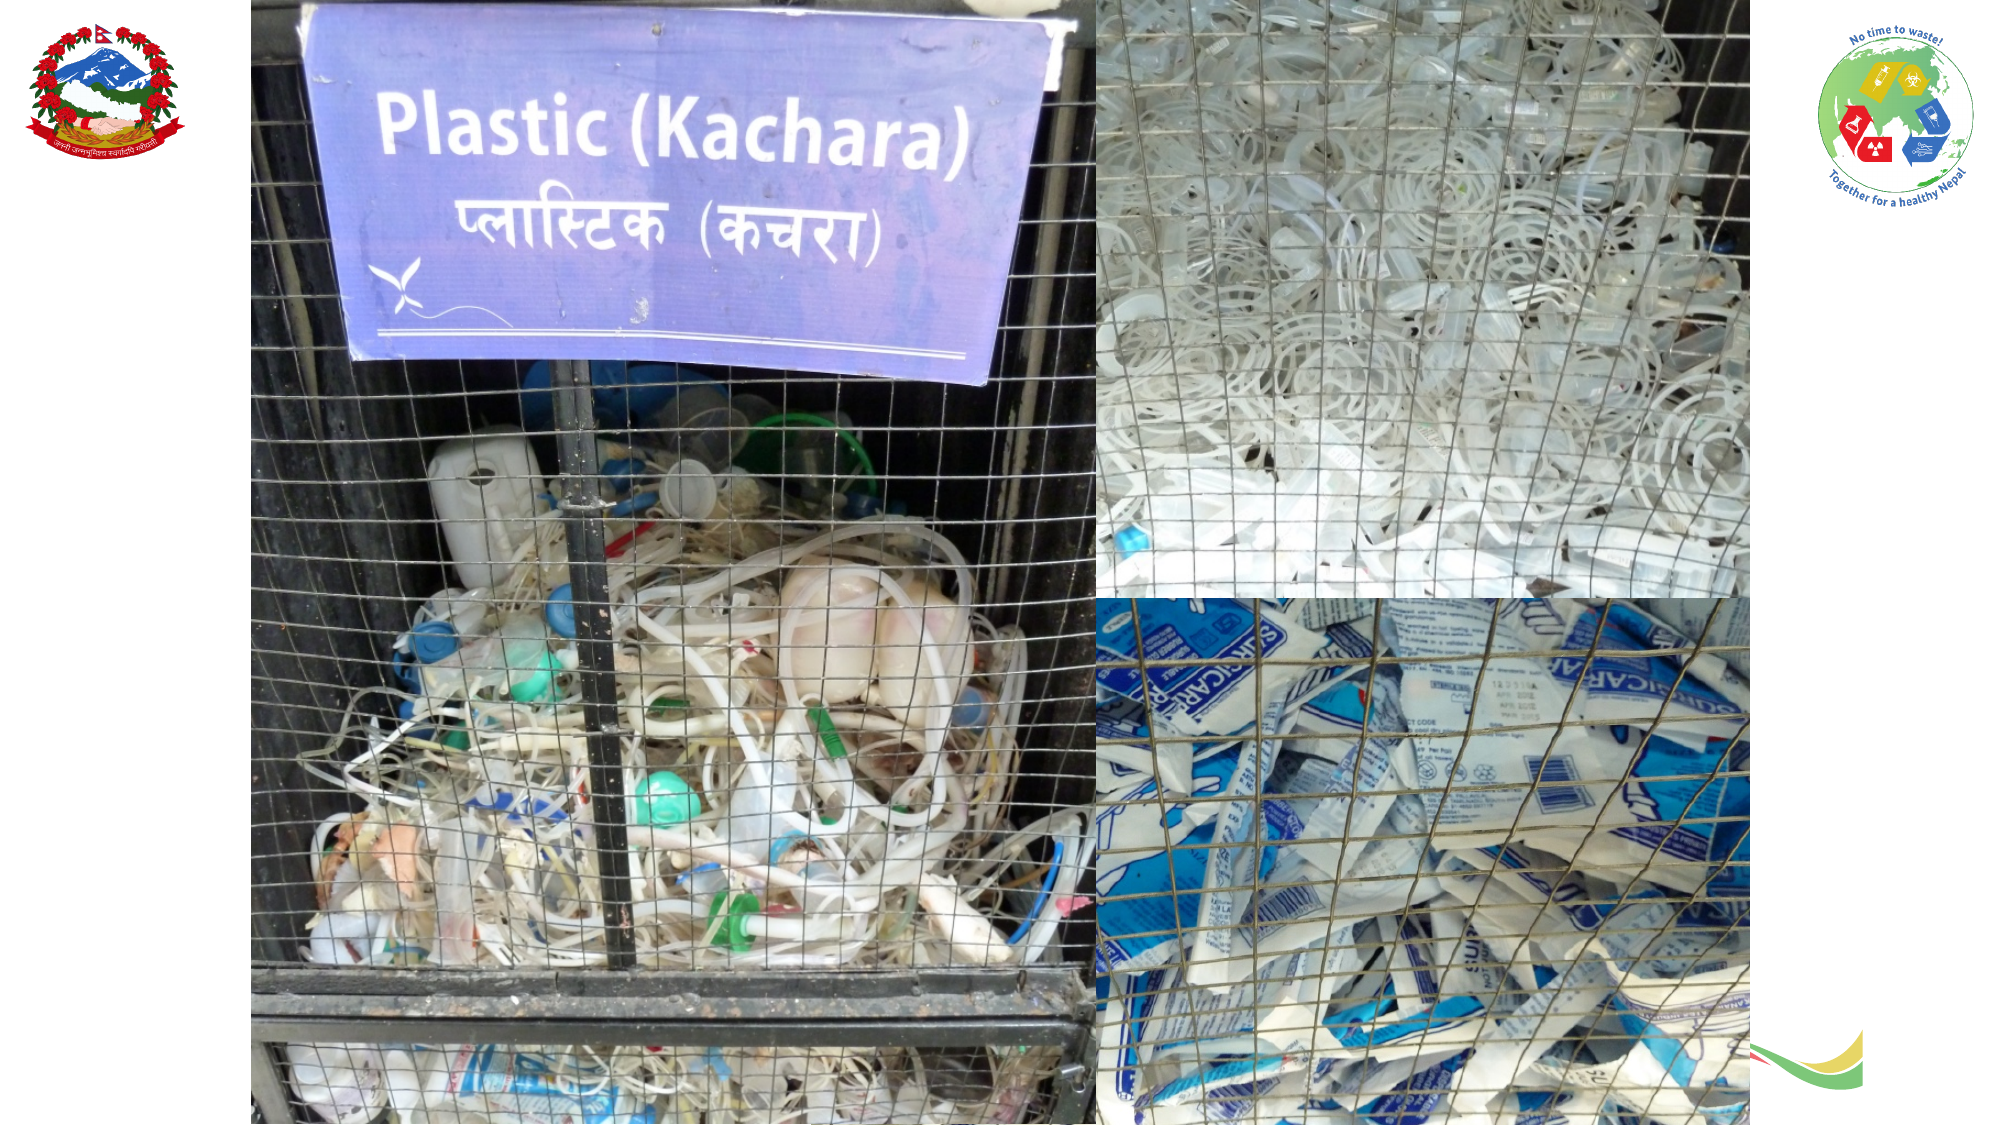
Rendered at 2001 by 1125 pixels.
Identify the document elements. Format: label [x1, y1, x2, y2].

picture [1812, 22, 1978, 209]
picture [22, 22, 188, 161]
picture [251, 0, 1750, 1125]
